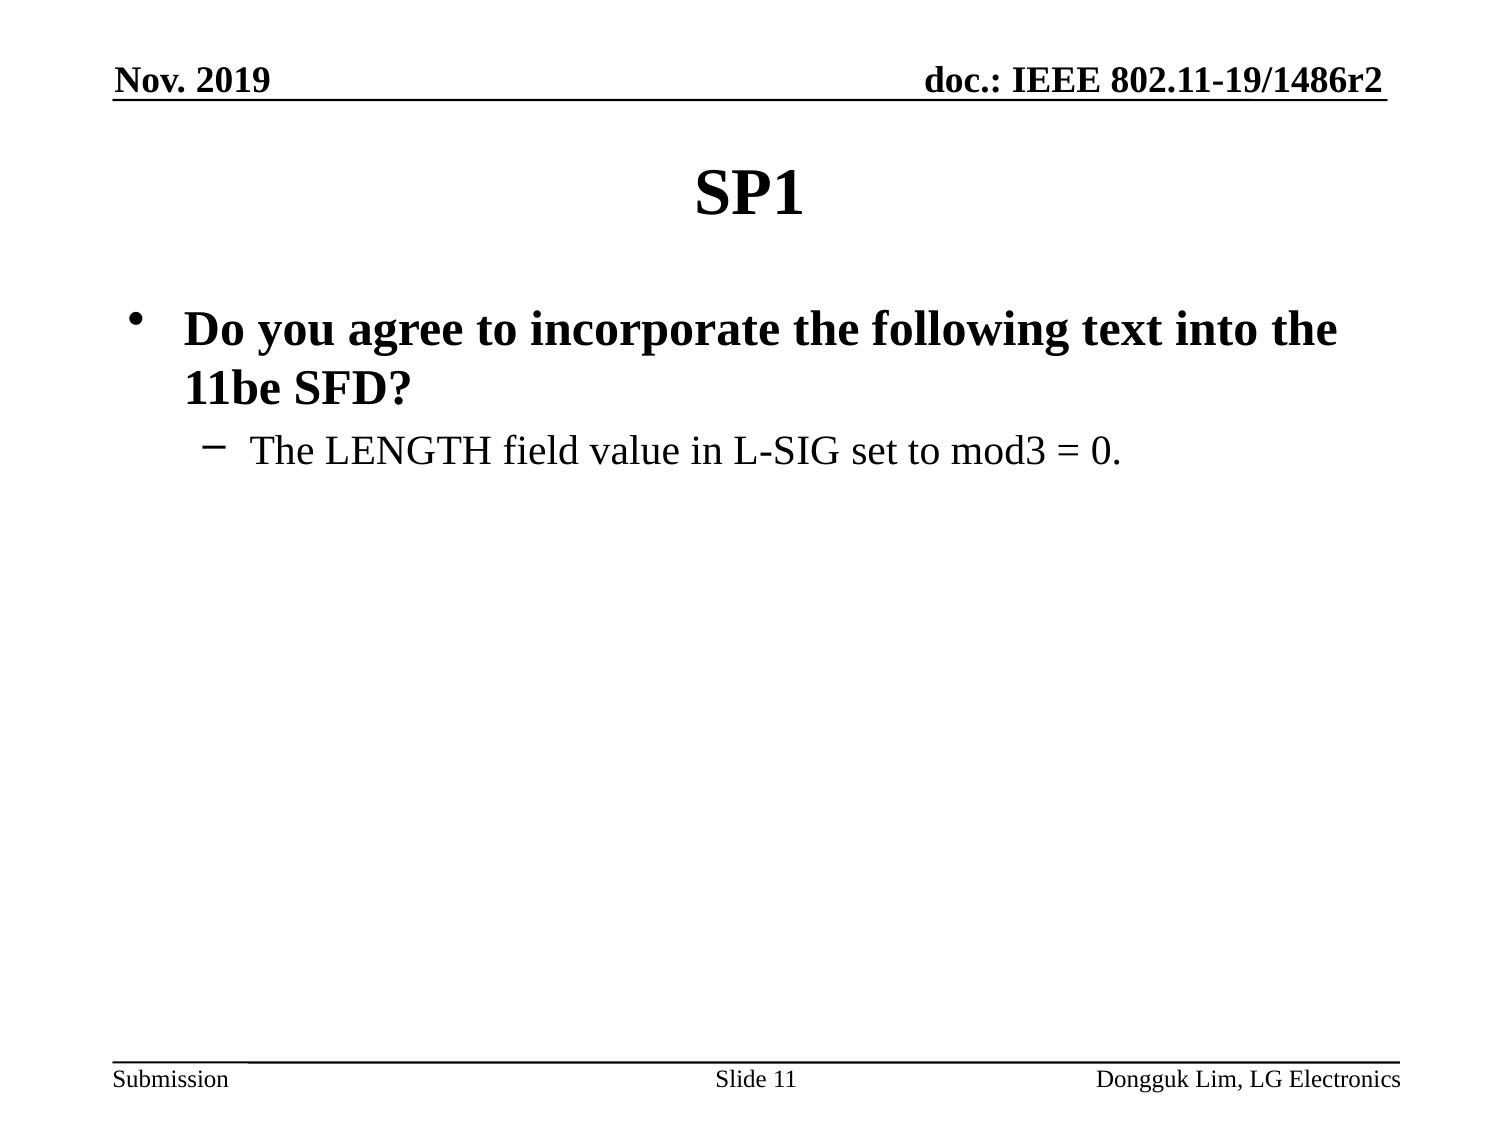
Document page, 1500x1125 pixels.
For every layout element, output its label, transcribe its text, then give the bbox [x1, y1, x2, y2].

slide_number Slide 11 [712, 1061, 800, 1093]
footer Dongguk Lim, LG Electronics [1092, 1061, 1402, 1093]
list Do you agree to incorporate the following text into the 11be SFD? The LENGTH field value in L-SIG set to mod3 = 0. [112, 287, 1388, 1000]
title SP1 [112, 112, 1388, 263]
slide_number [114, 54, 273, 101]
